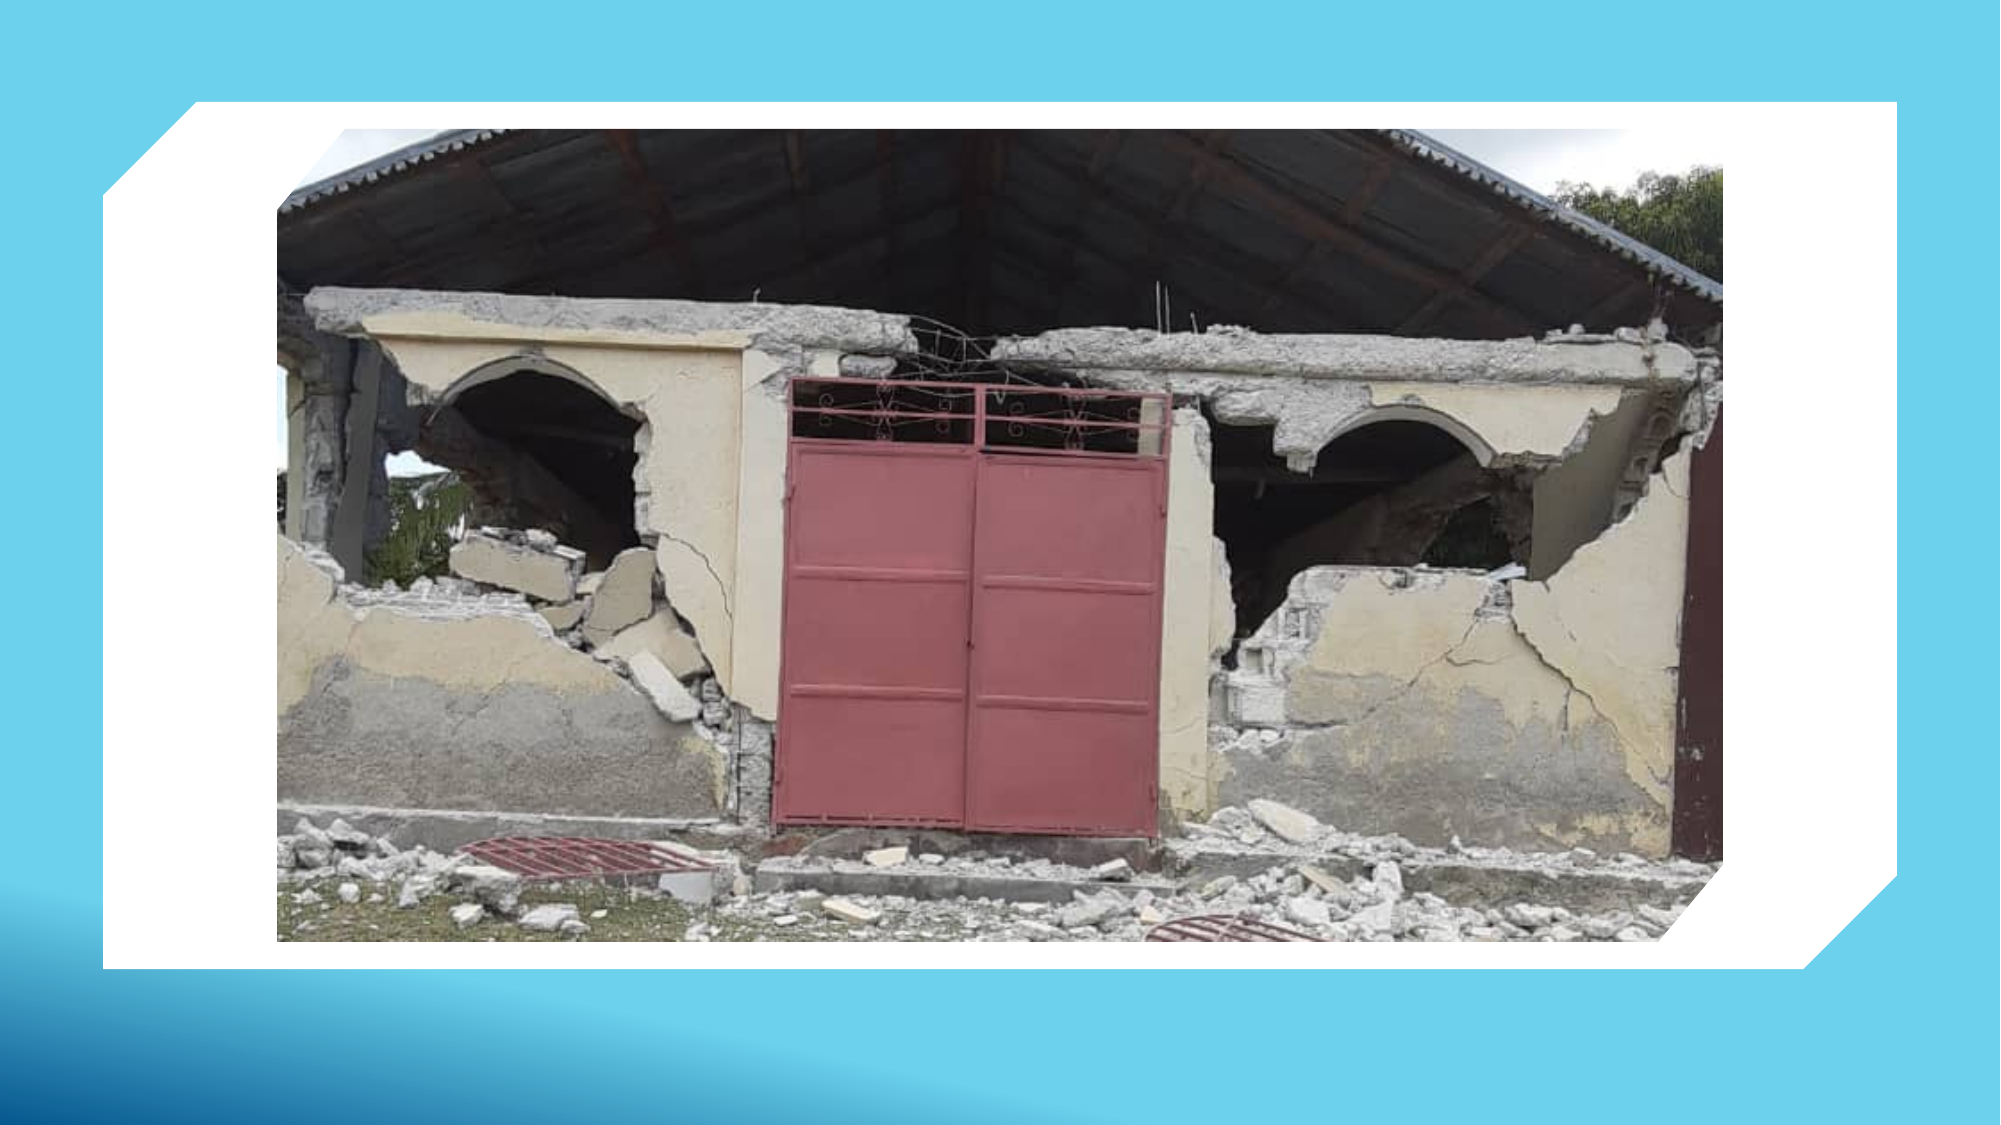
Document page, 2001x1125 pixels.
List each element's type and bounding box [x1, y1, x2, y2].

text_box [0, 0, 2000, 1125]
picture [276, 128, 1724, 943]
text_box [101, 100, 1899, 971]
